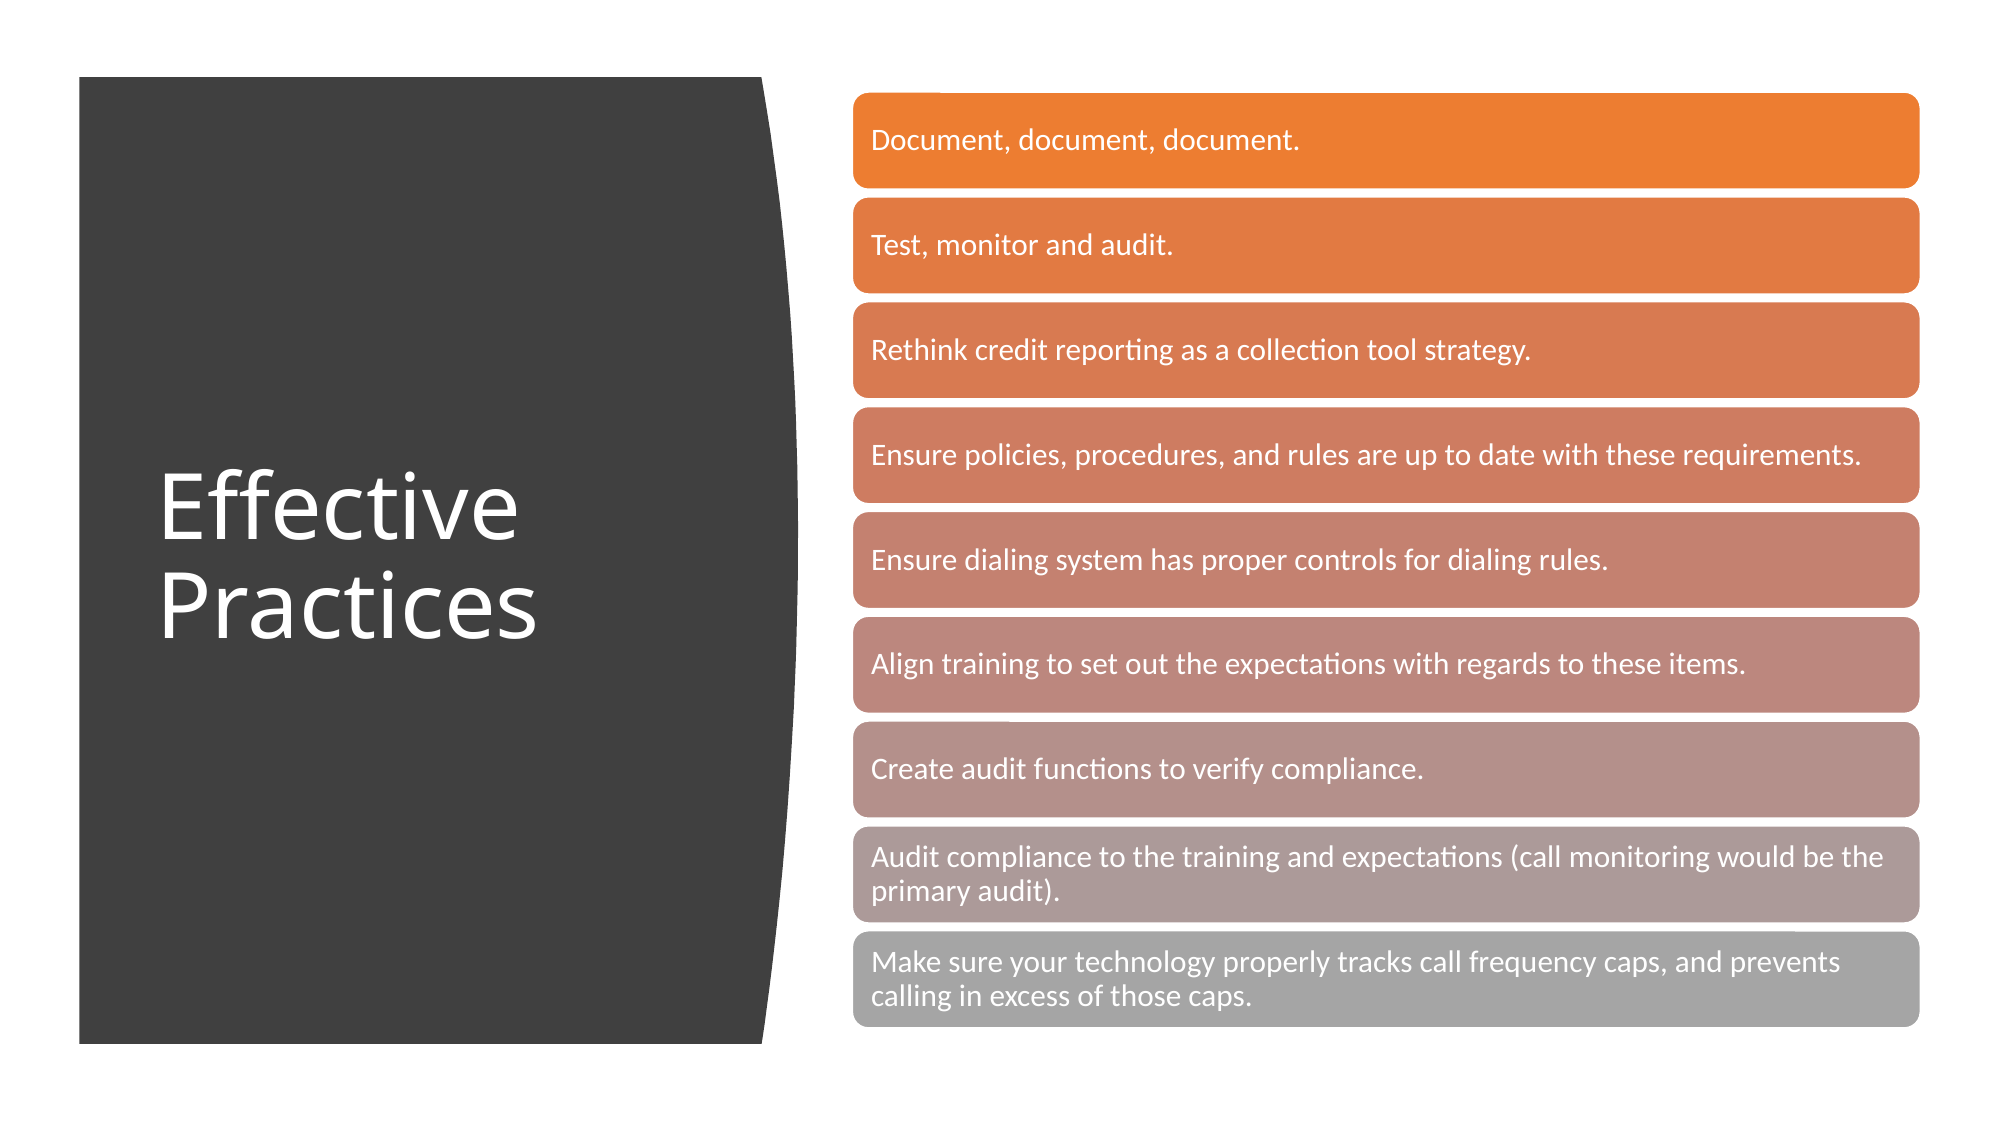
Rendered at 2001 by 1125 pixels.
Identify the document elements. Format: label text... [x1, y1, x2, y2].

text_box [78, 76, 800, 1045]
title Effective Practices [141, 166, 773, 953]
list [852, 77, 1921, 1043]
